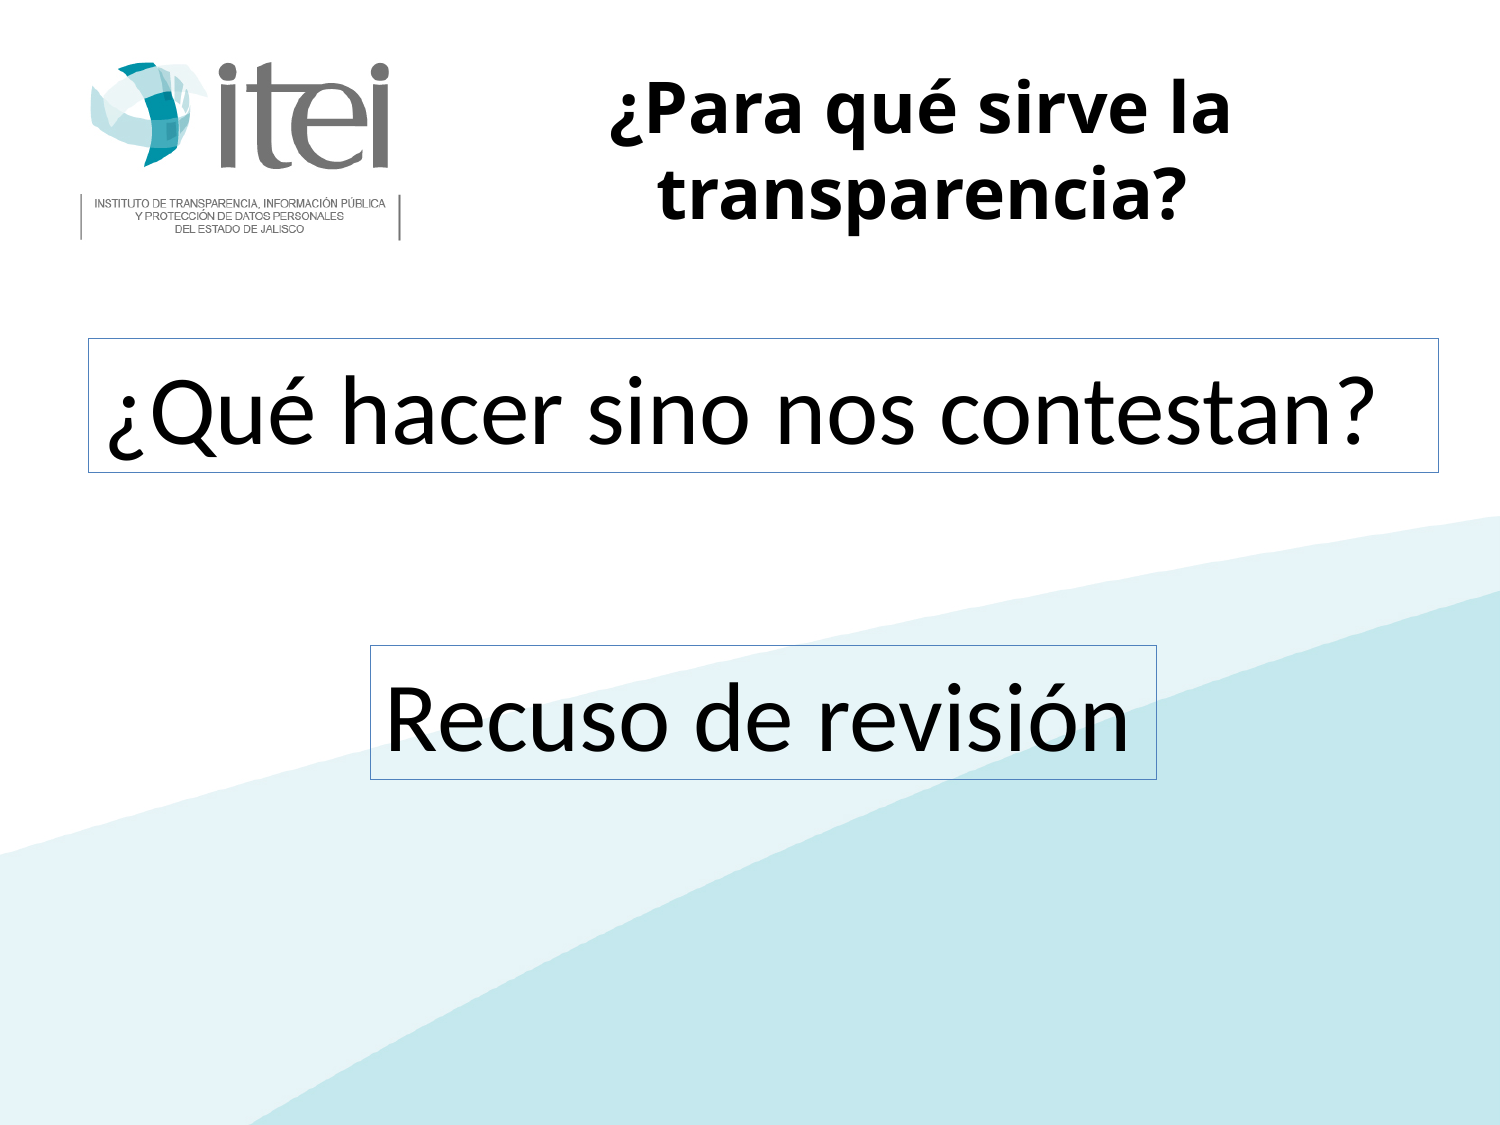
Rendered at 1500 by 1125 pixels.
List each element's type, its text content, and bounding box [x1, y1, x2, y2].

picture [0, 0, 1500, 1125]
title ¿Para qué sirve la transparencia? [419, 54, 1425, 243]
text_box Recuso de revisión [370, 645, 1157, 780]
list ¿Qué hacer sino nos contestan? [88, 338, 1439, 473]
